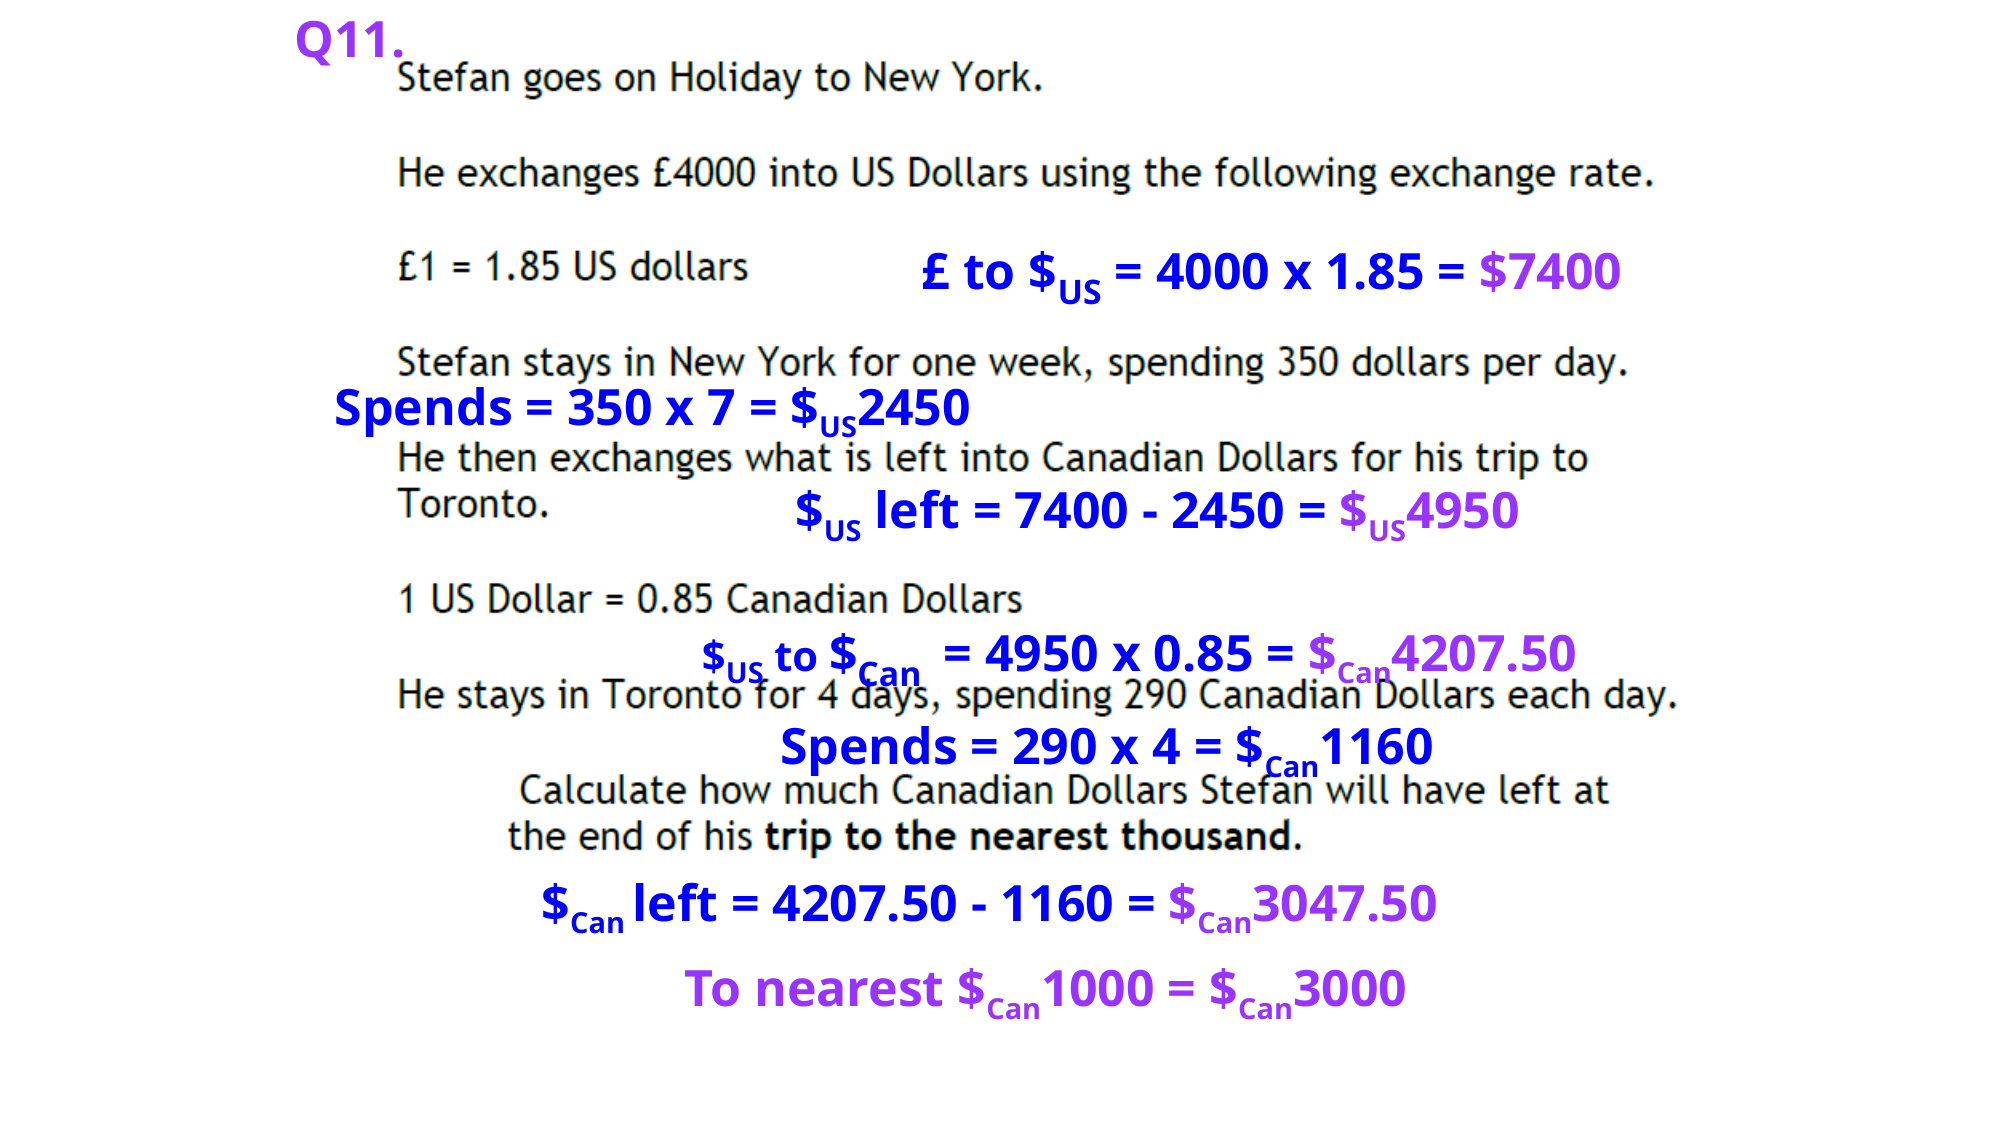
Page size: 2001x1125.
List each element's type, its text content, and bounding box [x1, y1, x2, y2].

text_box Q11. [279, 0, 421, 75]
text_box $Can left = 4207.50 - 1160 = $Can3047.50 [526, 871, 1453, 947]
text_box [376, 42, 1691, 871]
text_box To nearest $Can1000 = $Can3000 [670, 949, 1423, 1033]
text_box Spends = 350 x 7 = $US2450 [319, 367, 376, 451]
